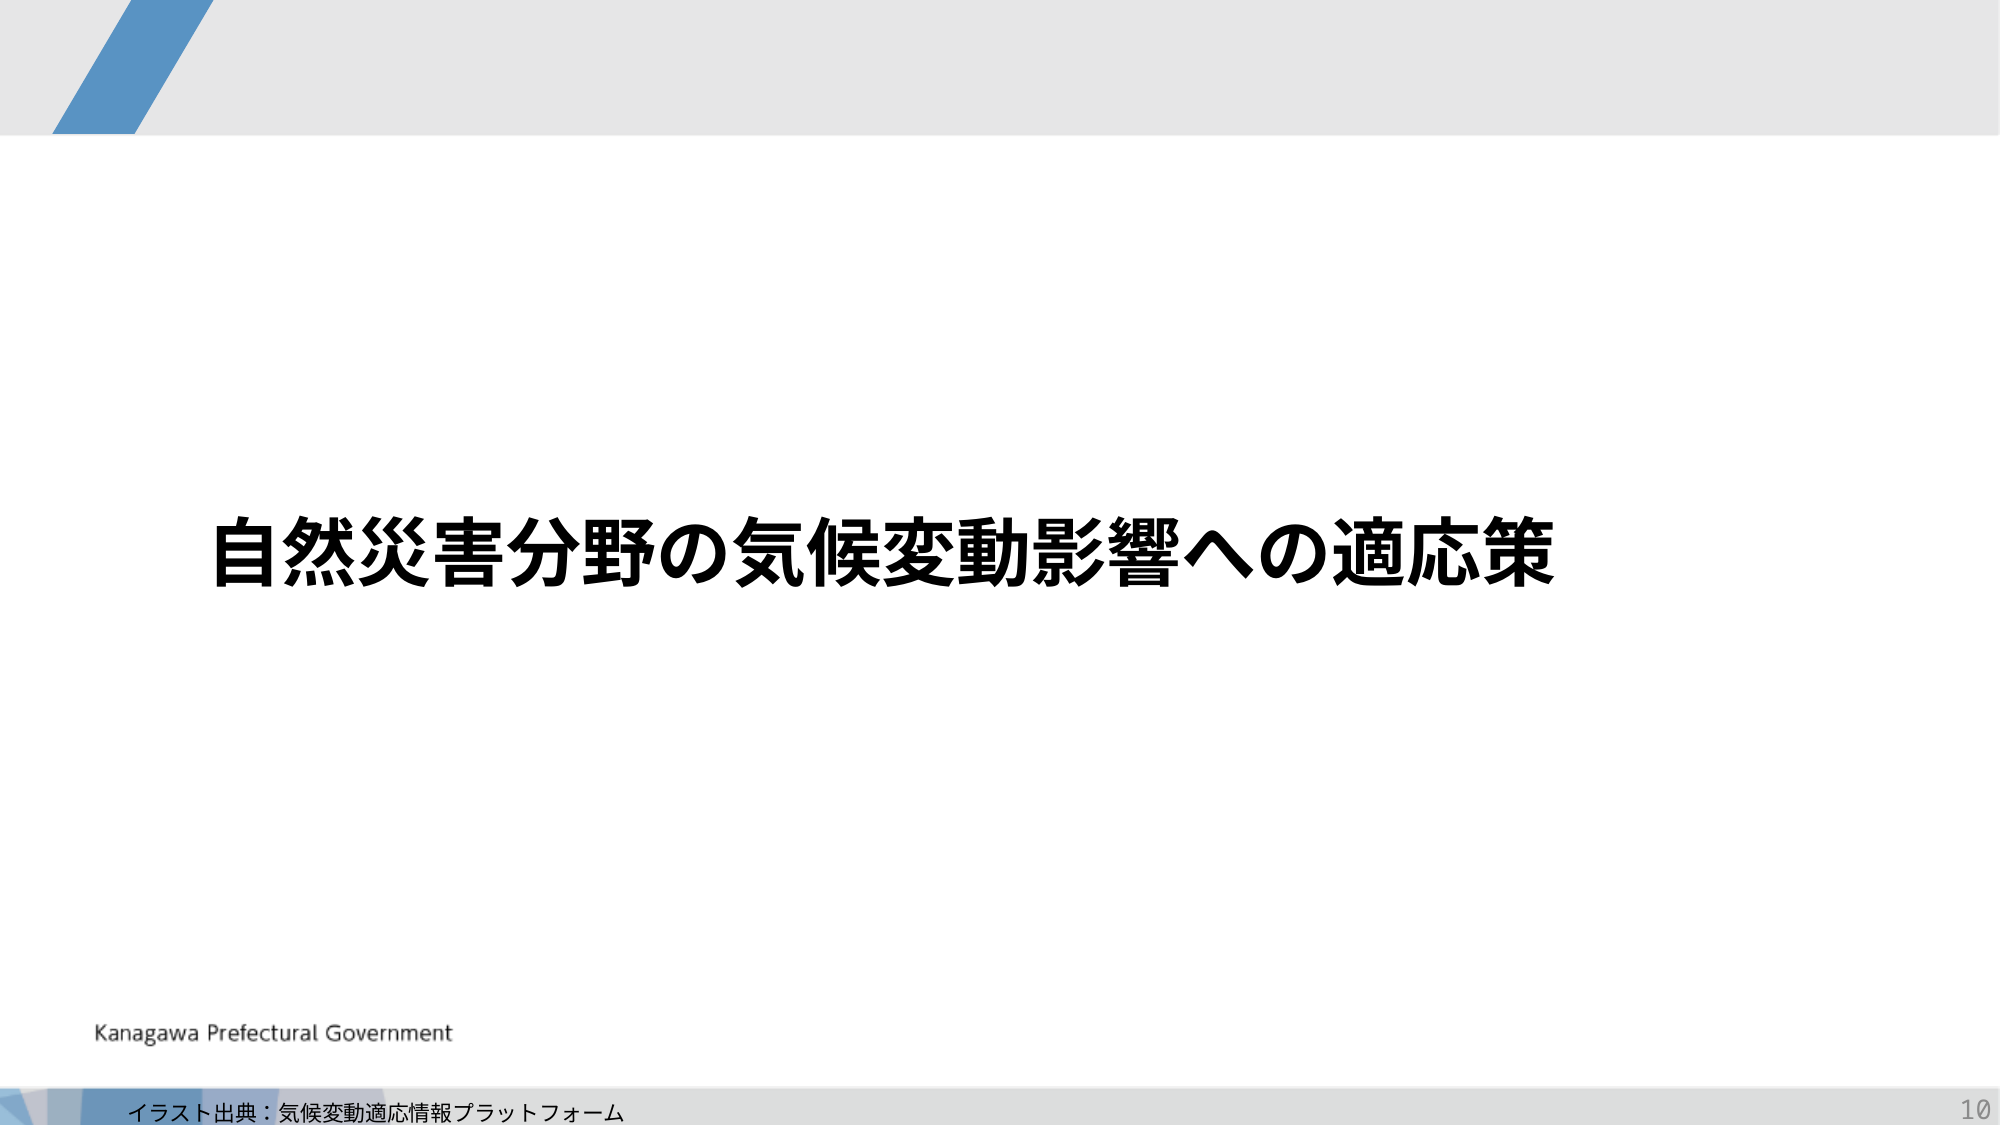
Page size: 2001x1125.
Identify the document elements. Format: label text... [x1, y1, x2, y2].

slide_number 9 [1872, 1086, 2000, 1125]
text_box 自然災害分野の気候変動影響への適応策 [191, 498, 1572, 603]
picture [0, 0, 2000, 1125]
text_box イラスト出典：気候変動適応情報プラットフォーム [112, 1092, 654, 1125]
